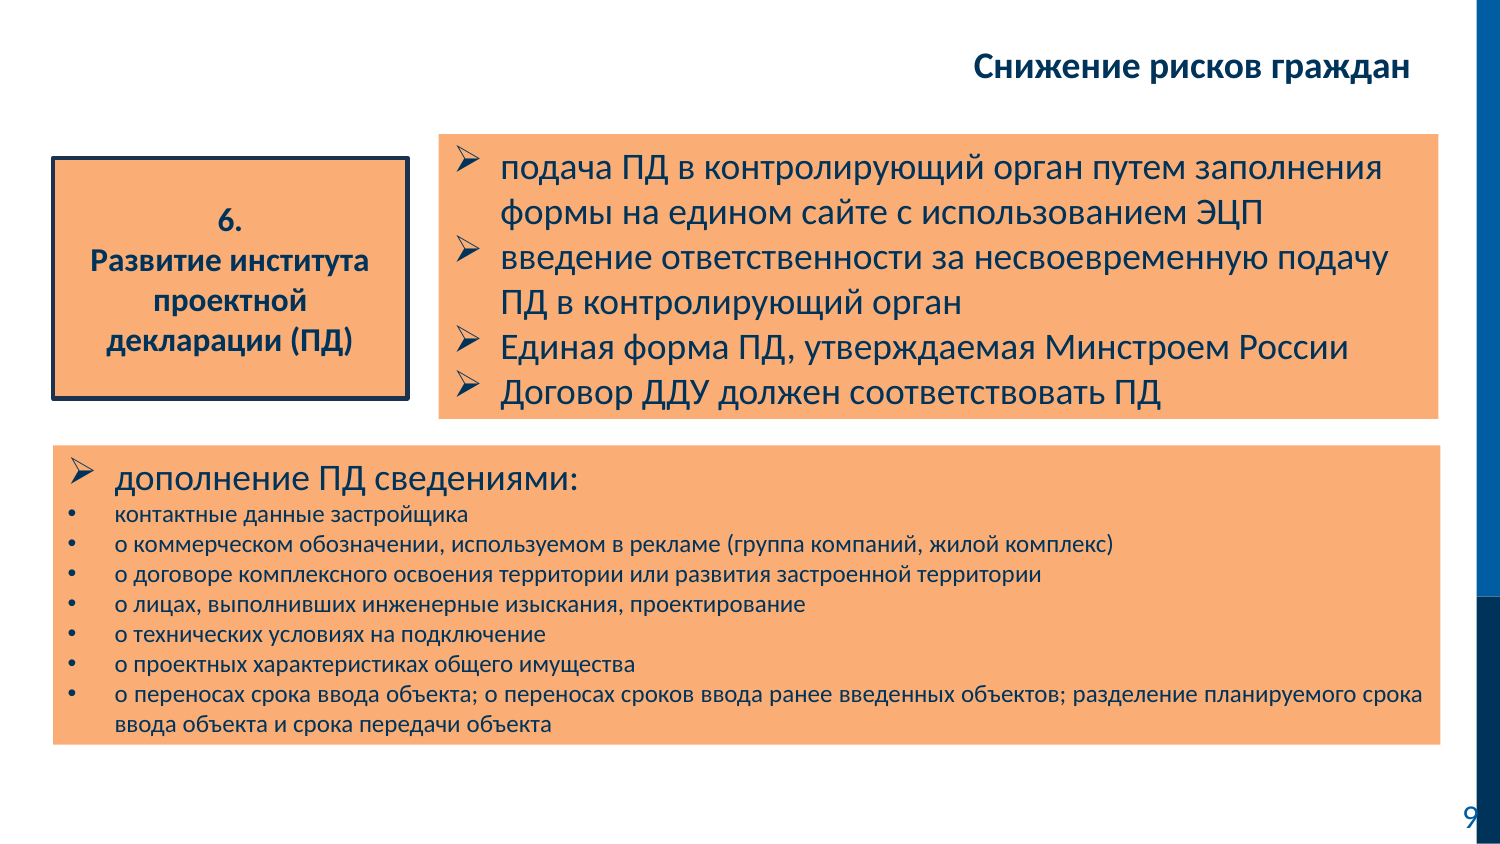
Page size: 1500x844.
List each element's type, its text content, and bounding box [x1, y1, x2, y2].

text_box Снижение рисков граждан [303, 38, 1425, 88]
text_box 9 [1447, 788, 1494, 843]
text_box 6. Развитие института проектной декларации (ПД) [51, 156, 410, 401]
text_box подача ПД в контролирующий орган путем заполнения формы на едином сайте с использованием ЭЦП введение ответственности за несвоевременную подачу ПД в контролирующий орган Единая форма ПД, утверждаемая Минстроем России Договор ДДУ должен соответствовать ПД [438, 134, 1439, 419]
text_box дополнение ПД сведениями: контактные данные застройщика о коммерческом обозначении, используемом в рекламе (группа компаний, жилой комплекс) о договоре комплексного освоения территории или развития застроенной территории о лицах, выполнивших инженерные изыскания, проектирование о технических условиях на подключение о проектных характеристиках общего имущества о переносах срока ввода объекта; о переносах сроков ввода ранее введенных объектов; разделение планируемого срока ввода объекта и срока передачи объекта [53, 445, 1441, 745]
